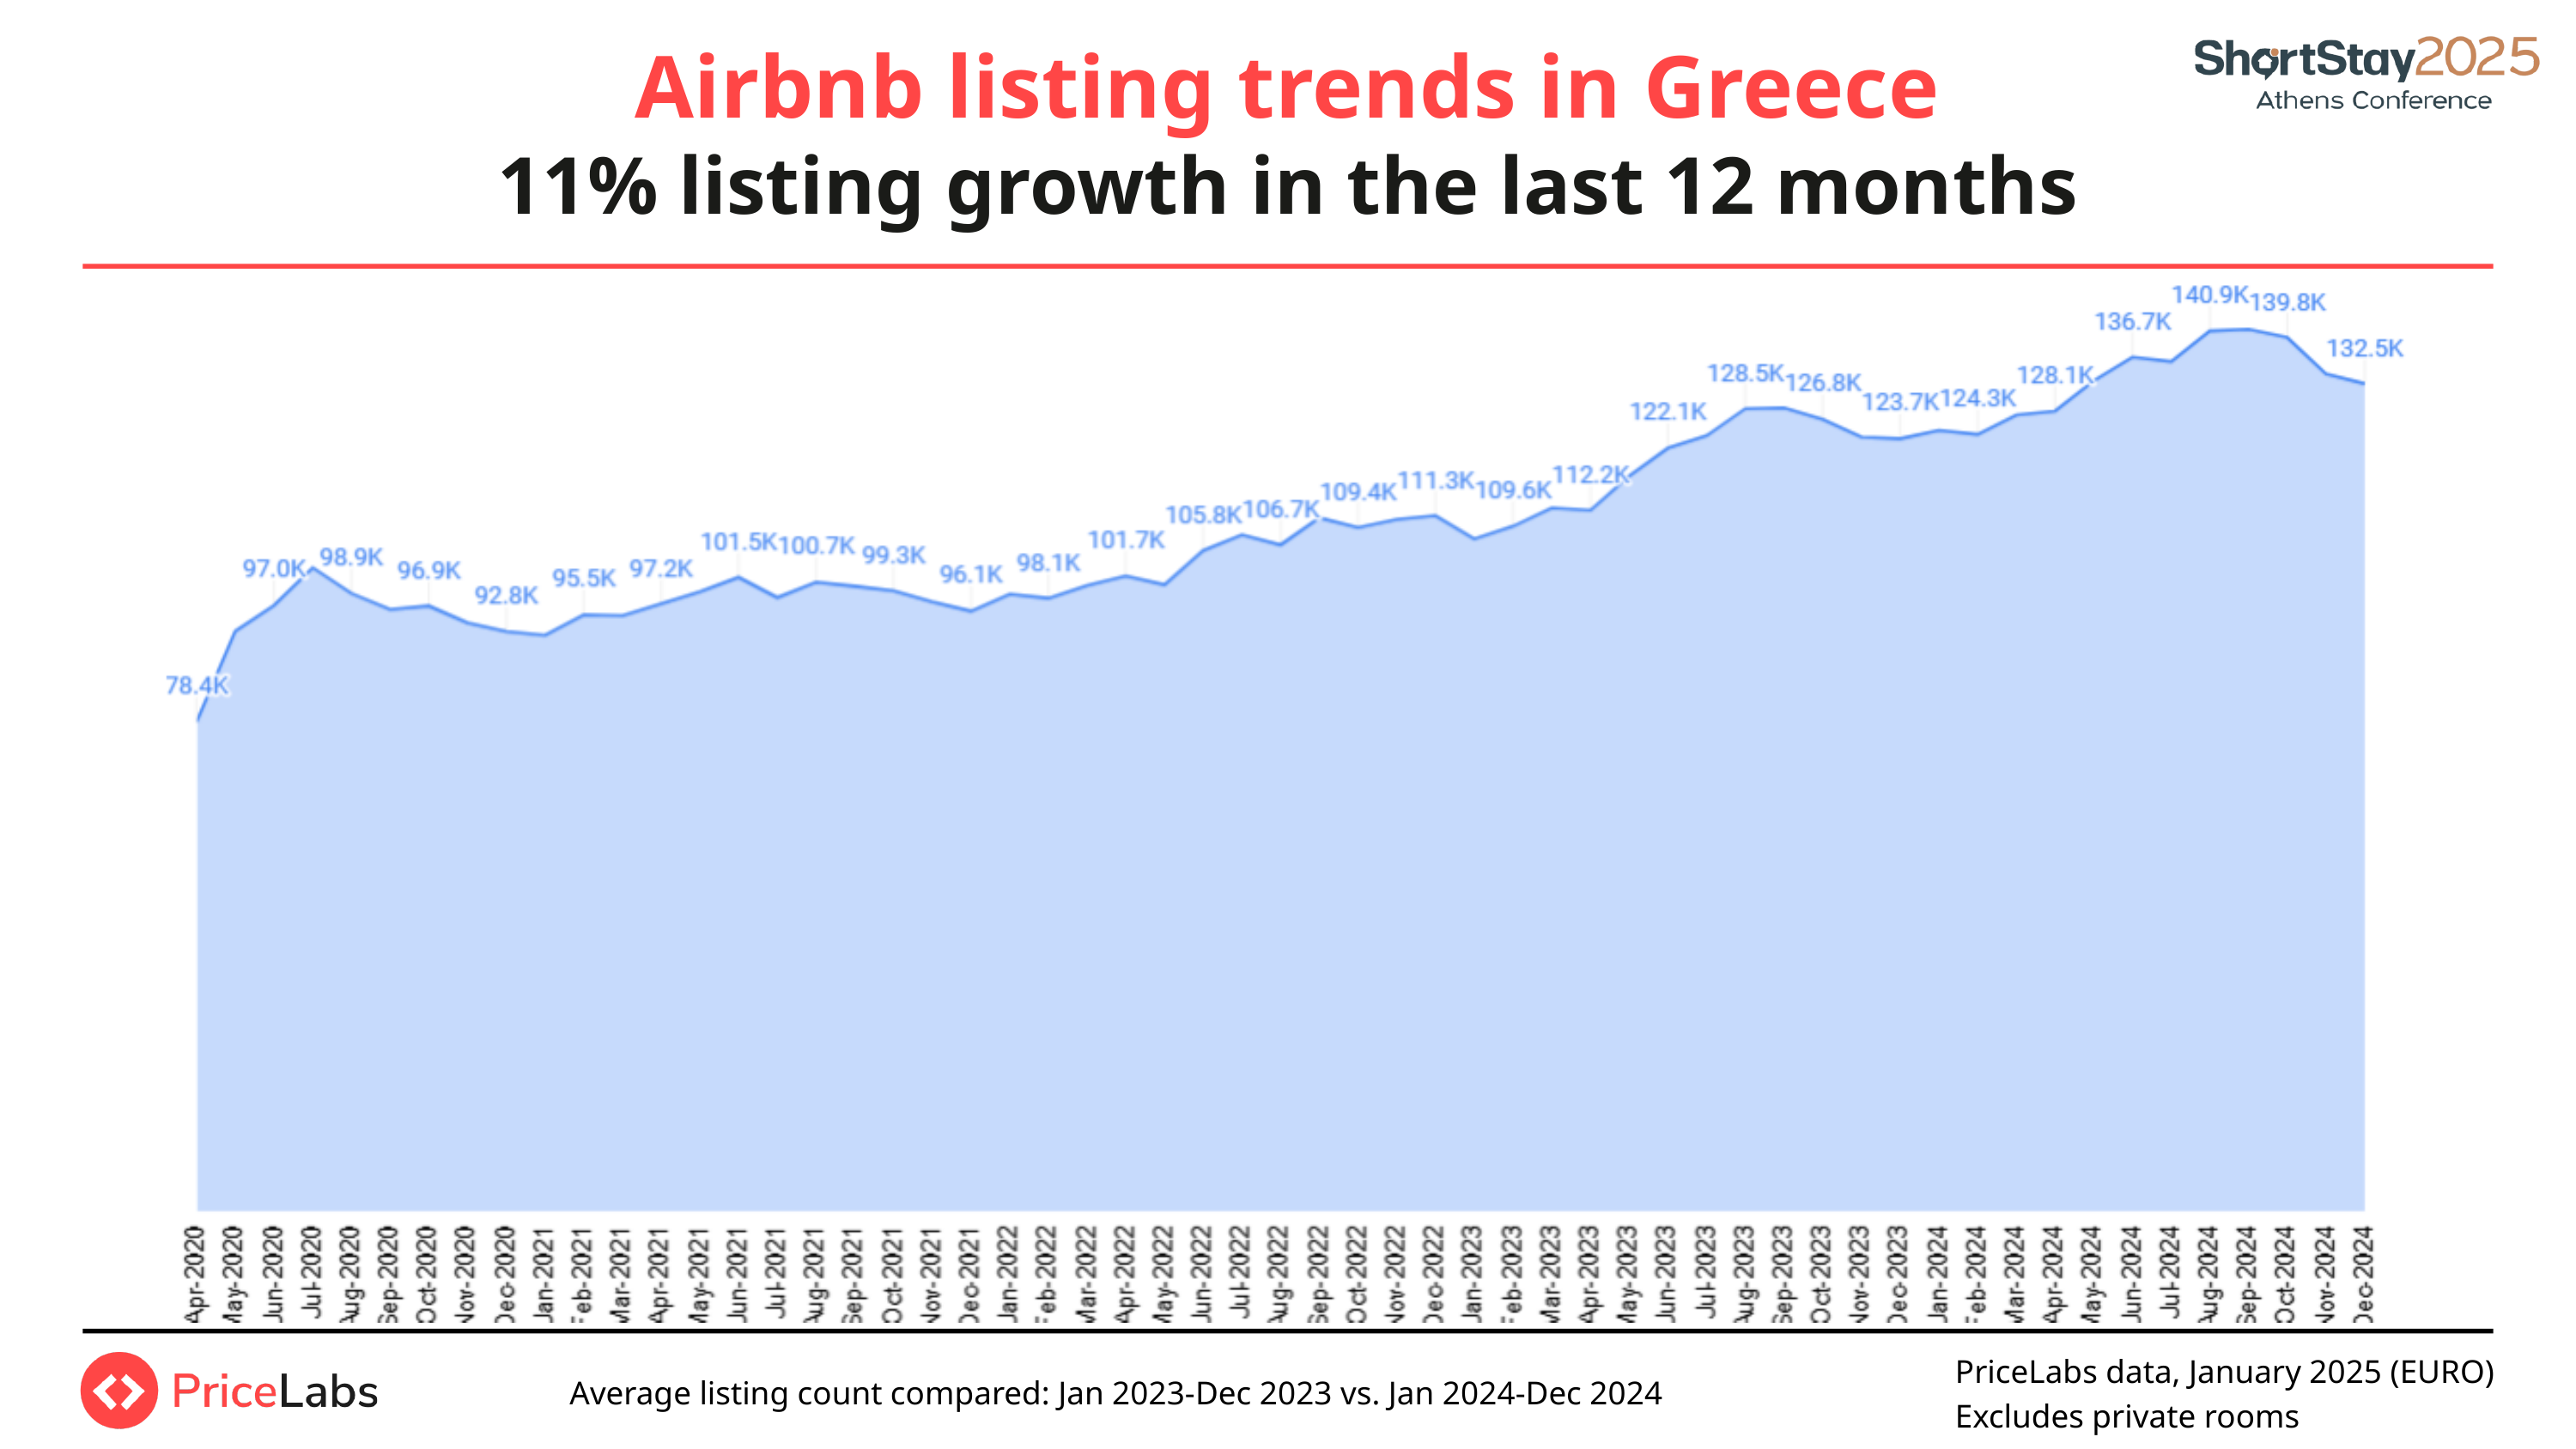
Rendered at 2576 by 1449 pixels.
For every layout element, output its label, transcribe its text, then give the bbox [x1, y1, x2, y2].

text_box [569, 1348, 2516, 1429]
text_box [80, 1351, 378, 1429]
text_box [82, 1328, 2494, 1334]
text_box [166, 275, 2408, 1323]
text_box Airbnb listing trends in Greece 11% listing growth in the last 12 months [77, 32, 2499, 230]
text_box [2188, 32, 2541, 114]
text_box [82, 264, 2494, 269]
